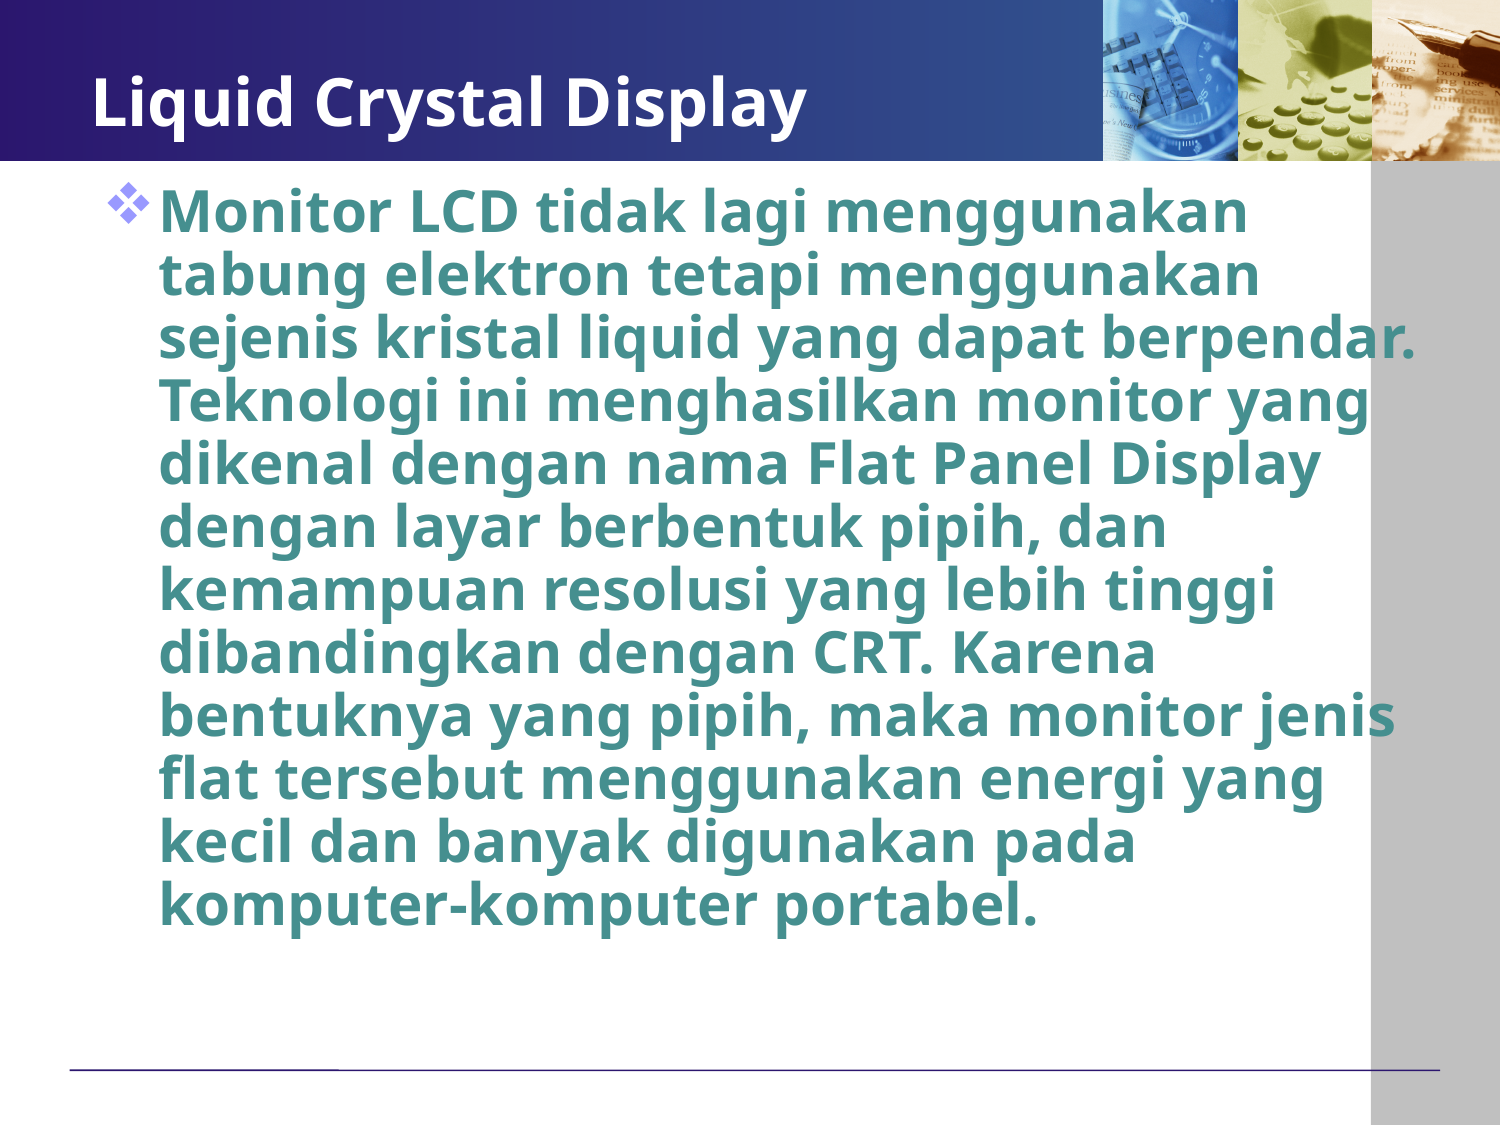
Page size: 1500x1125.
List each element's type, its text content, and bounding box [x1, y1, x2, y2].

picture [1103, 0, 1500, 161]
title Liquid Crystal Display [74, 37, 1426, 163]
list Monitor LCD tidak lagi menggunakan tabung elektron tetapi menggunakan sejenis kristal liquid yang dapat berpendar. Teknologi ini menghasilkan monitor yang dikenal dengan nama Flat Panel Display dengan layar berbentuk pipih, dan kemampuan resolusi yang lebih tinggi dibandingkan dengan CRT. Karena bentuknya yang pipih, maka monitor jenis flat tersebut menggunakan energi yang kecil dan banyak digunakan pada komputer-komputer portabel. [87, 174, 1438, 913]
